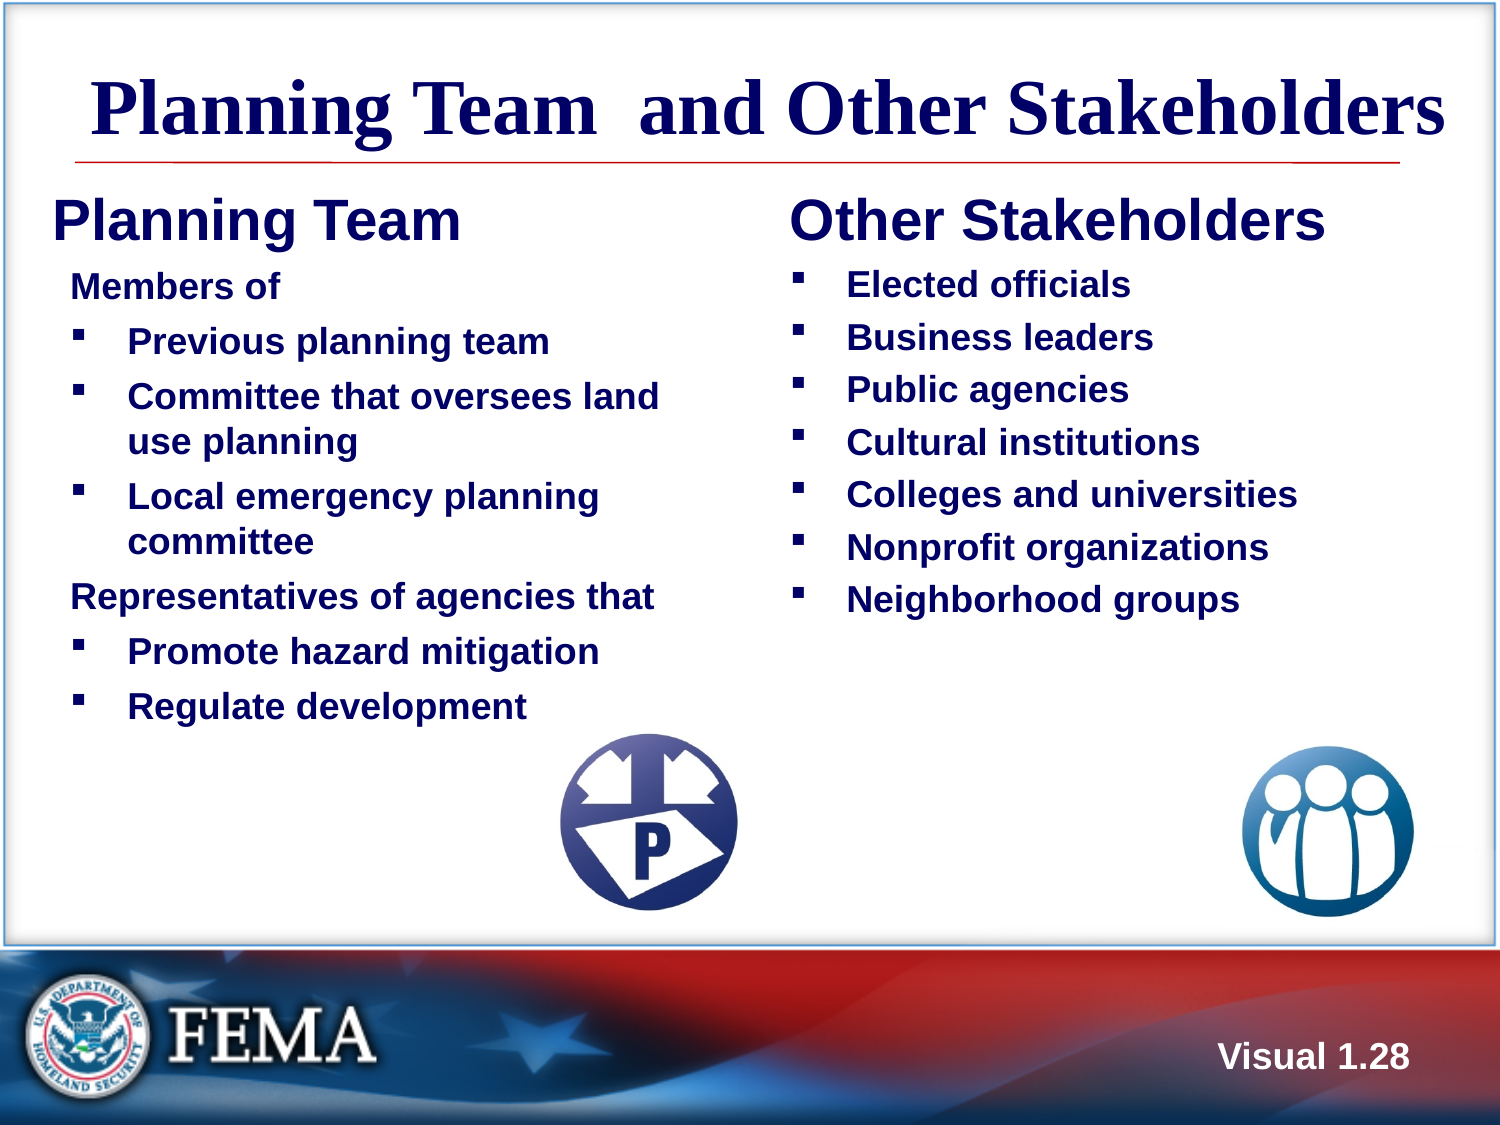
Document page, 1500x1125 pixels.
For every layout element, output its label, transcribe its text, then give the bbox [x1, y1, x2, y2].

text_box [548, 725, 749, 927]
picture [0, 0, 1500, 1125]
title Planning Team and Other Stakeholders [74, 49, 1500, 156]
text_box Planning Team Members of Previous planning team Committee that oversees land use planning Local emergency planning committee Representatives of agencies that Promote hazard mitigation Regulate development [35, 173, 690, 737]
list Other Stakeholders Elected officials Business leaders Public agencies Cultural institutions Colleges and universities Nonprofit organizations Neighborhood groups [773, 173, 1427, 753]
text_box [1225, 725, 1427, 927]
